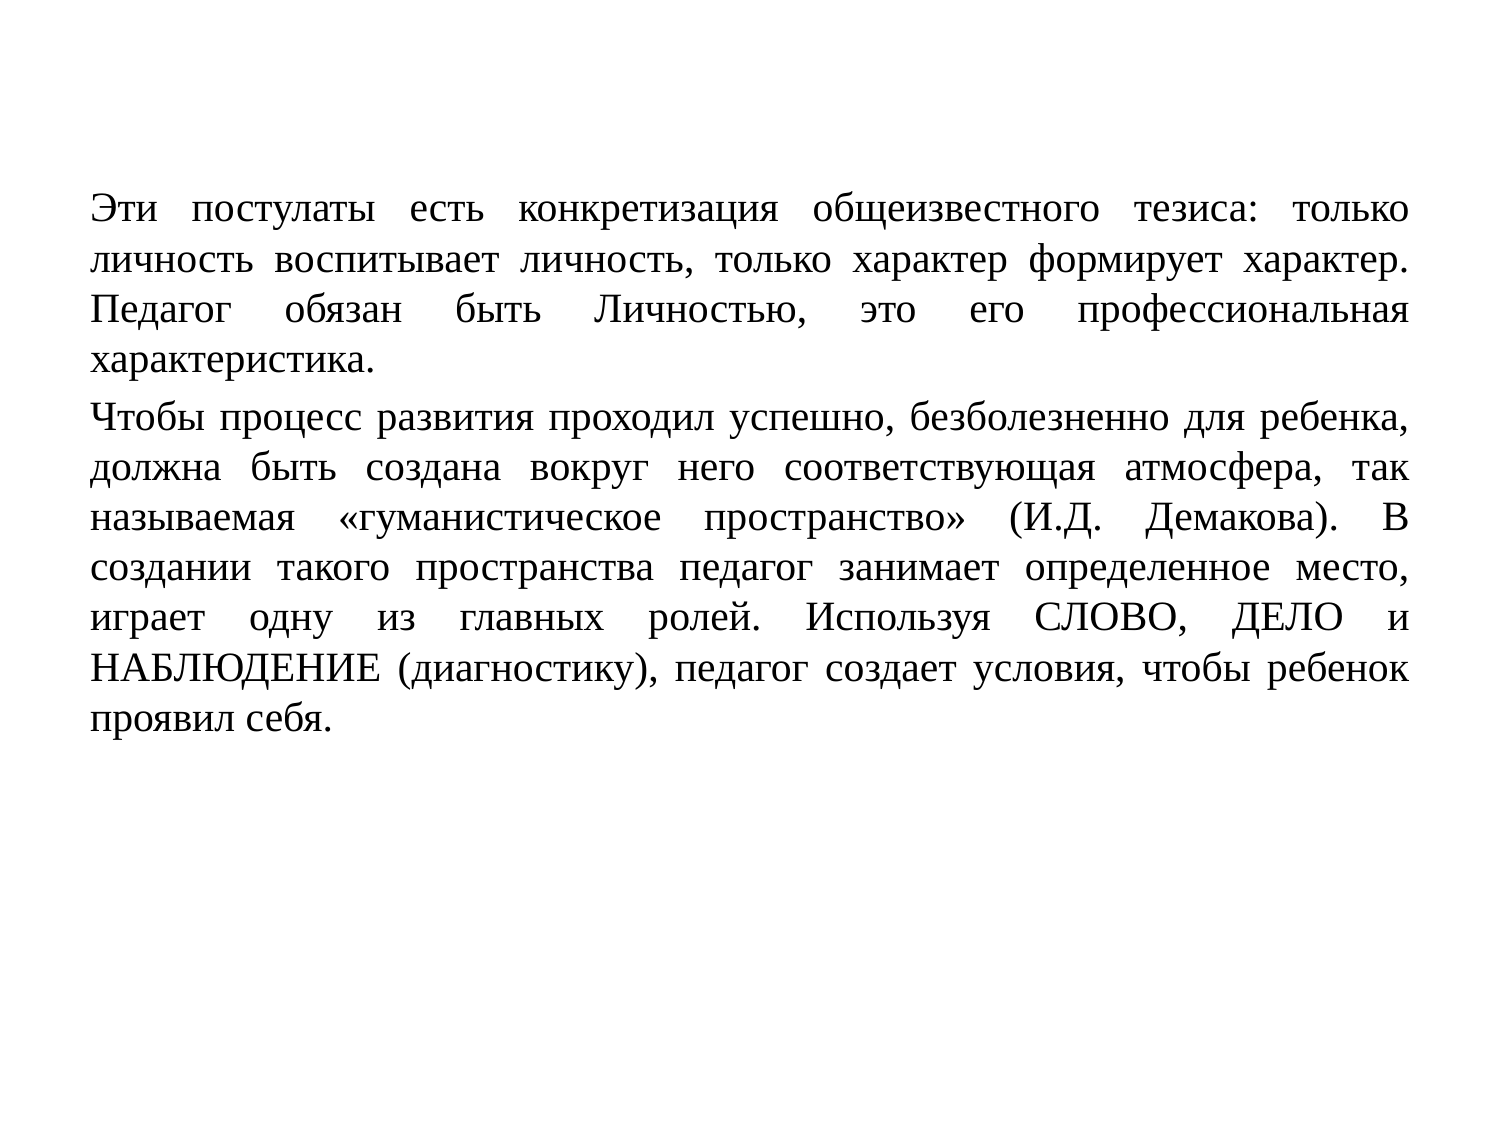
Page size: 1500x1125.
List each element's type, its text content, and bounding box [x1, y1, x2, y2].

list Эти постулаты есть конкретизация общеизвестного тезиса: только личность воспитывает личность, только характер формирует характер. Педагог обязан быть Личностью, это его профессиональная характеристика. Чтобы процесс развития проходил успешно, безболезненно для ребенка, должна быть создана вокруг него соответствующая атмосфера, так называемая «гуманистическое пространство» (И.Д. Демакова). В создании такого пространства педагог занимает определенное место, играет одну из главных ролей. Используя СЛОВО, ДЕЛО и НАБЛЮДЕНИЕ (диагностику), педагог создает условия, чтобы ребенок проявил себя. [75, 172, 1425, 1005]
